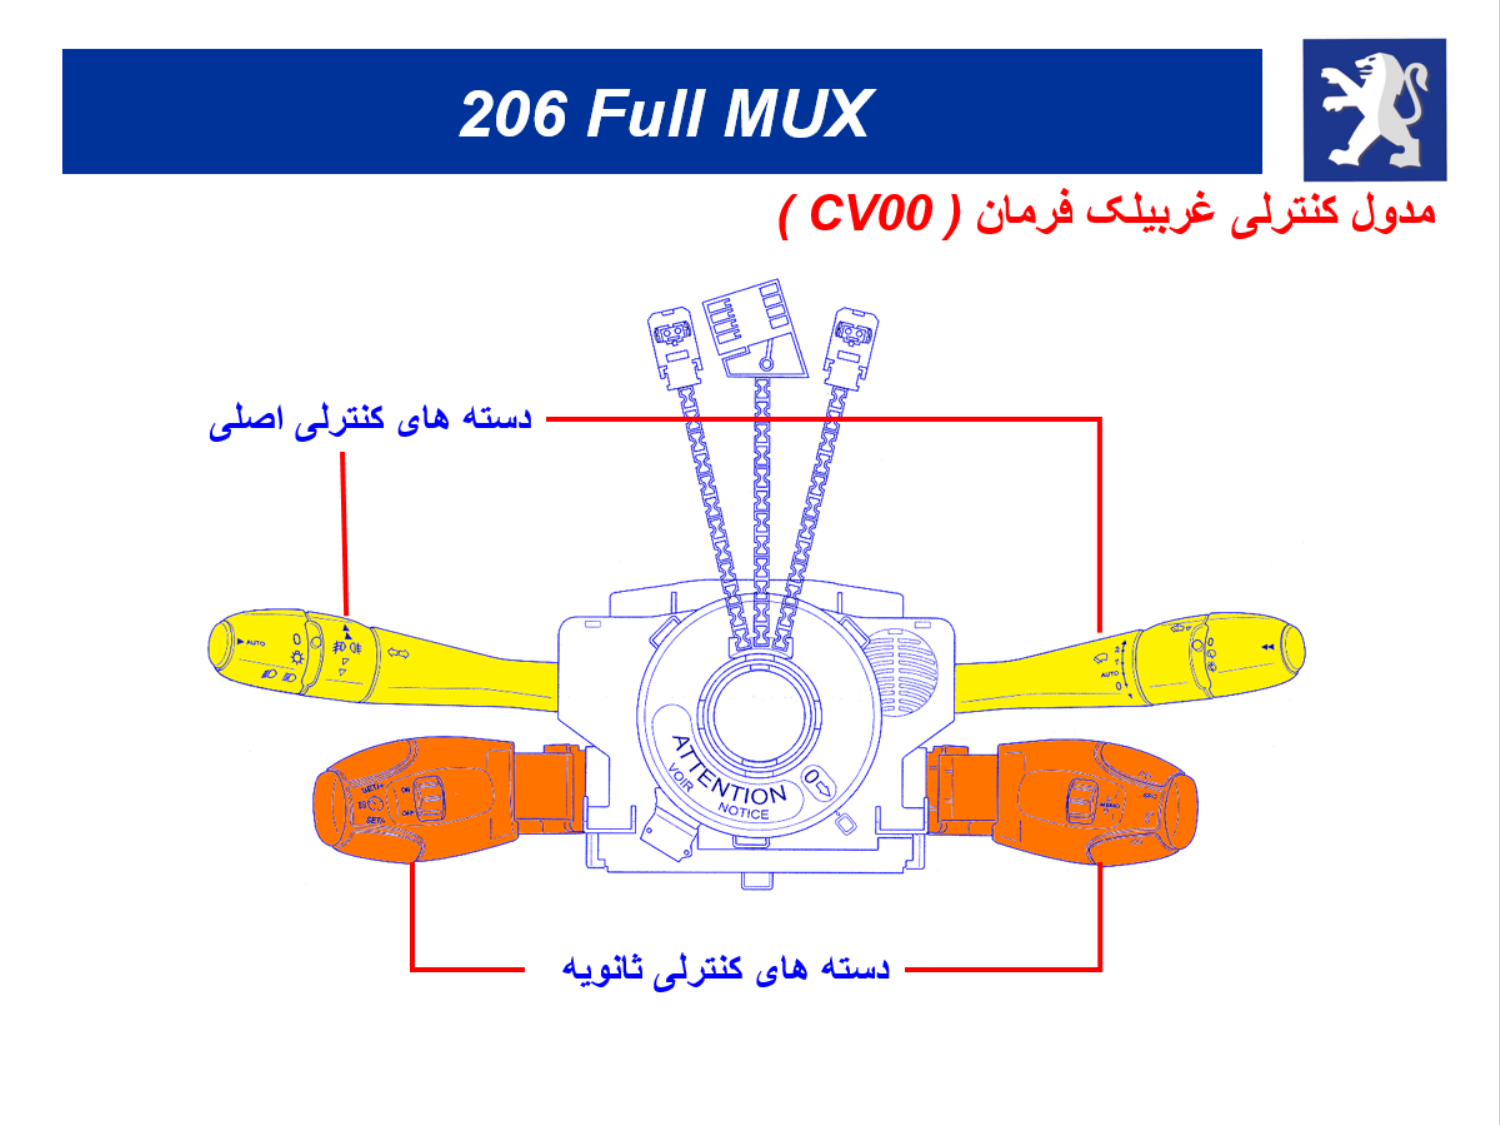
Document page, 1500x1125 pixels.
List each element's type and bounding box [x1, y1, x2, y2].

list [0, 0, 1500, 1125]
